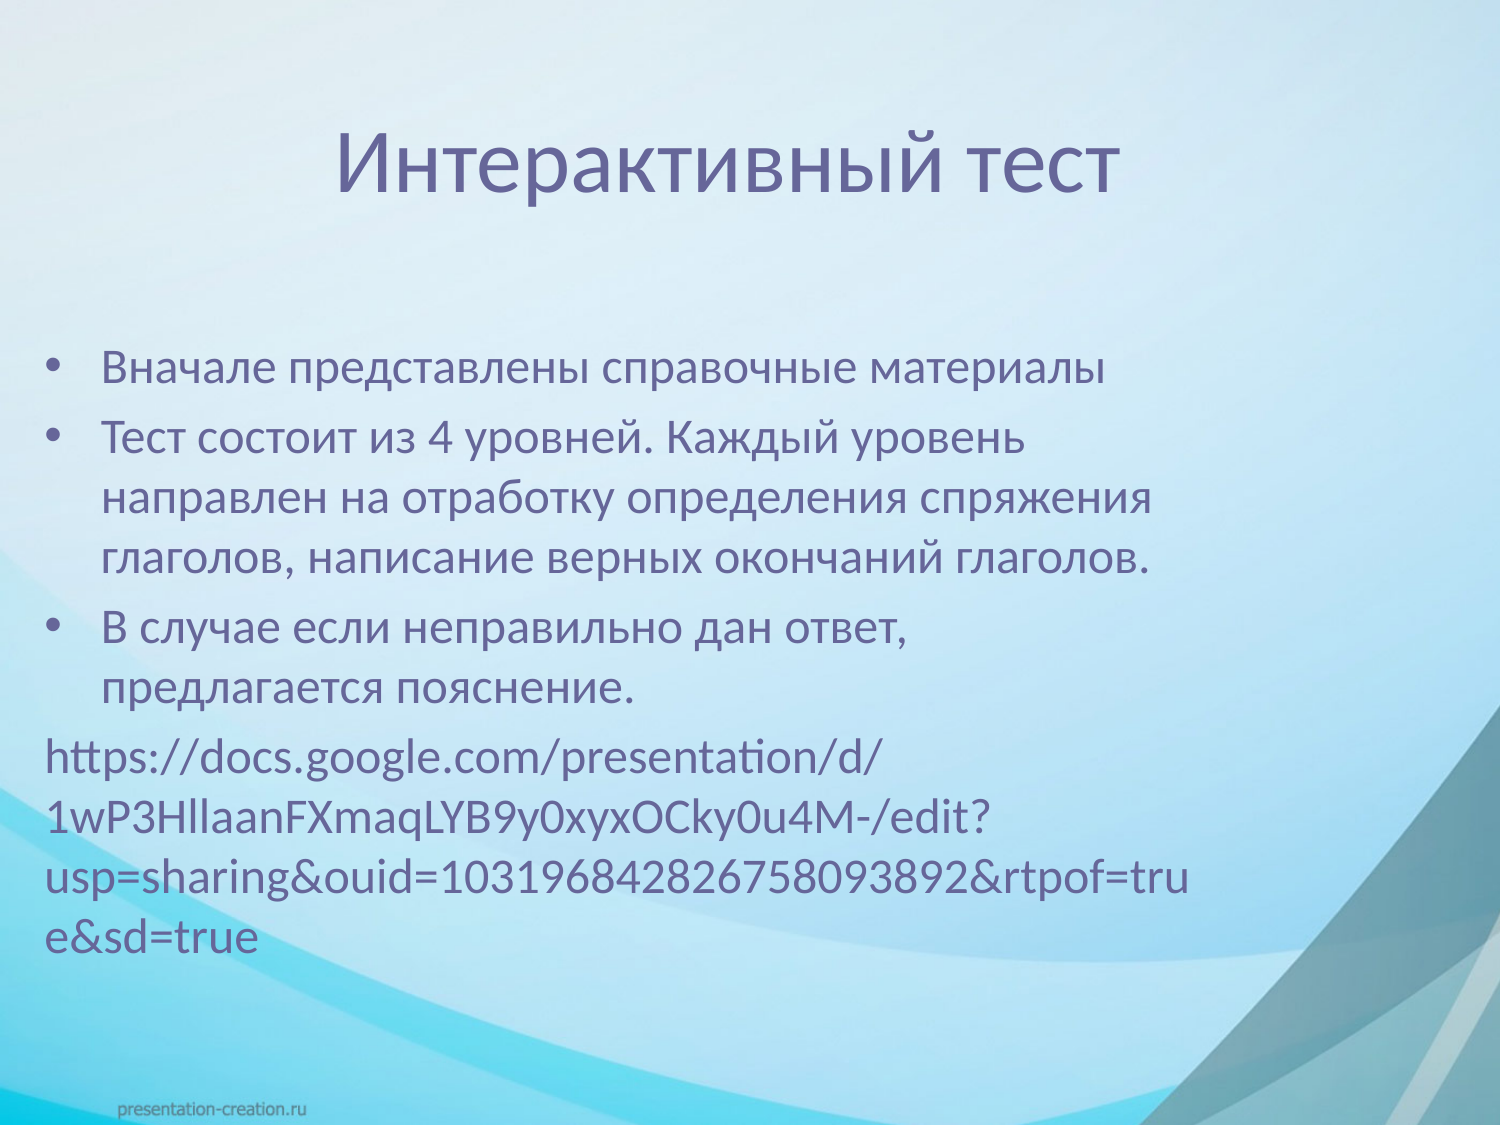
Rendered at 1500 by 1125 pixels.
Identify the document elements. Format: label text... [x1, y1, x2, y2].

list Вначале представлены справочные материалы Тест состоит из 4 уровней. Каждый уровень направлен на отработку определения спряжения глаголов, написание верных окончаний глаголов. В случае если неправильно дан ответ, предлагается пояснение. https://docs.google.com/presentation/d/1wP3HllaanFXmaqLYB9y0xyxOCky0u4M-/edit?usp=sharing&ouid=103196842826758093892&rtpof=true&sd=true [29, 326, 1211, 1035]
title Интерактивный тест [29, 43, 1447, 268]
picture [0, 0, 1500, 1125]
